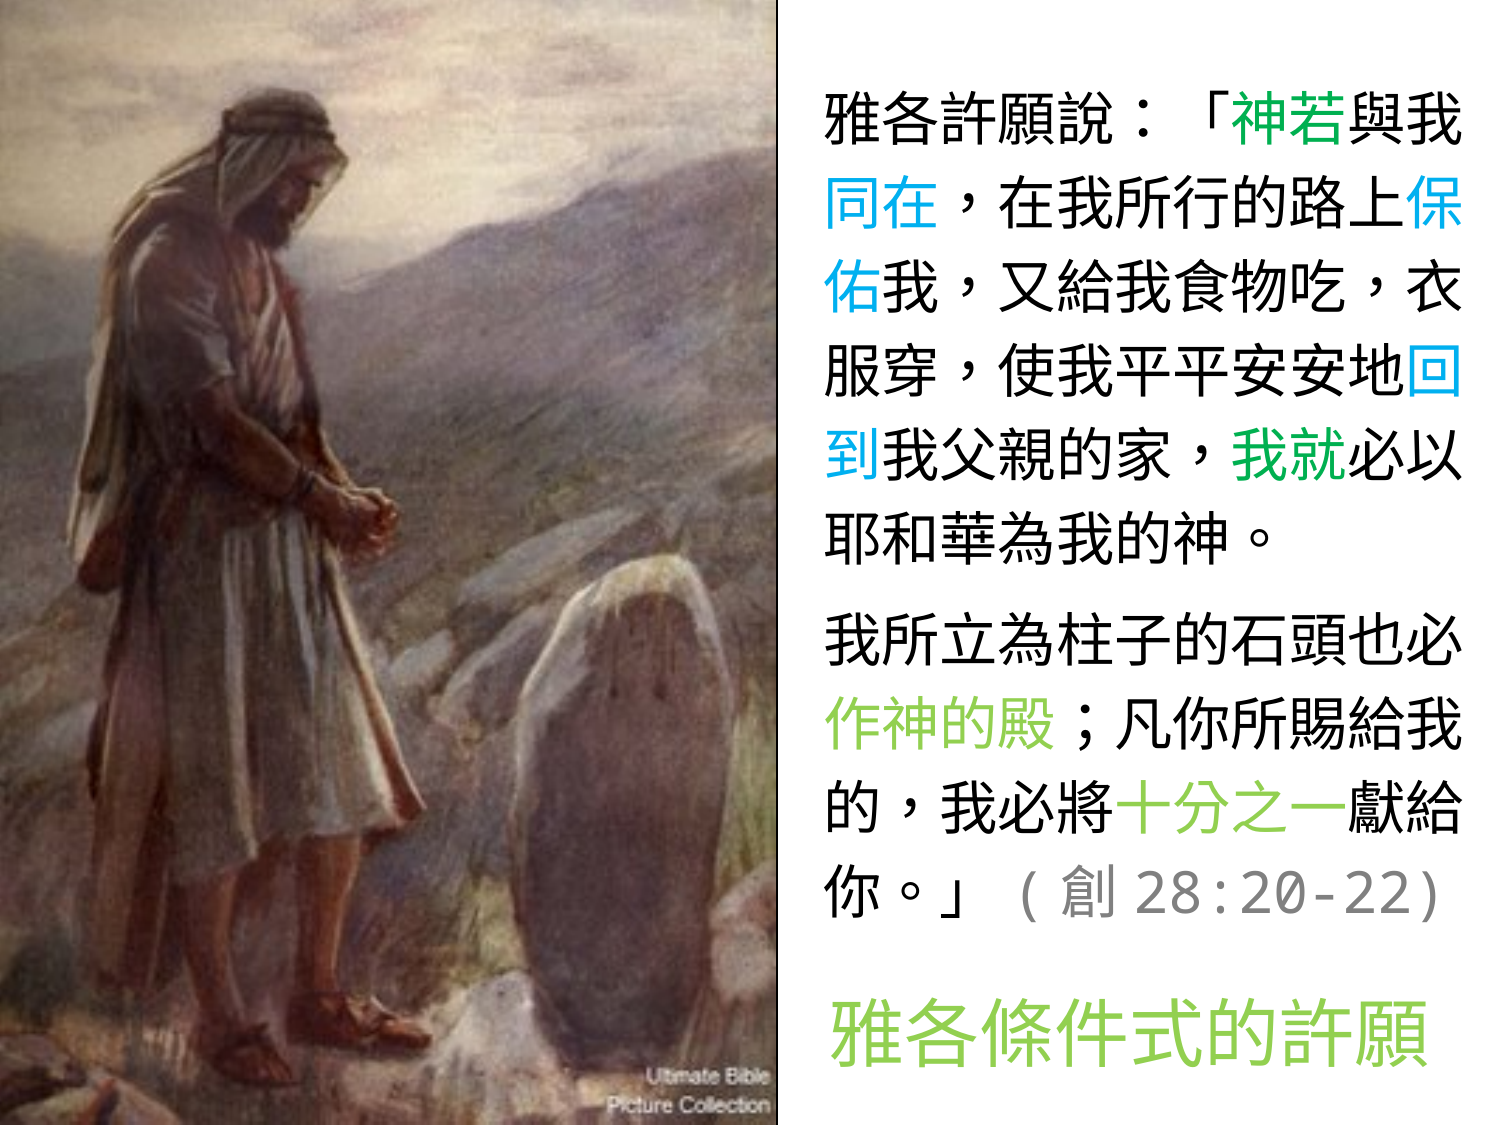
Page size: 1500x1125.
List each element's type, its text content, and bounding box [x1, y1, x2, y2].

picture [0, 0, 777, 1125]
text_box 雅各條件式的許願 [815, 978, 1447, 1084]
text_box 雅各許願說：「神若與我同在，在我所行的路上保佑我，又給我食物吃，衣服穿，使我平平安安地回到我父親的家，我就必以耶和華為我的神。 我所立為柱子的石頭也必作神的殿；凡你所賜給我的，我必將十分之一獻給你。」(創28:20-22) [808, 60, 1482, 933]
